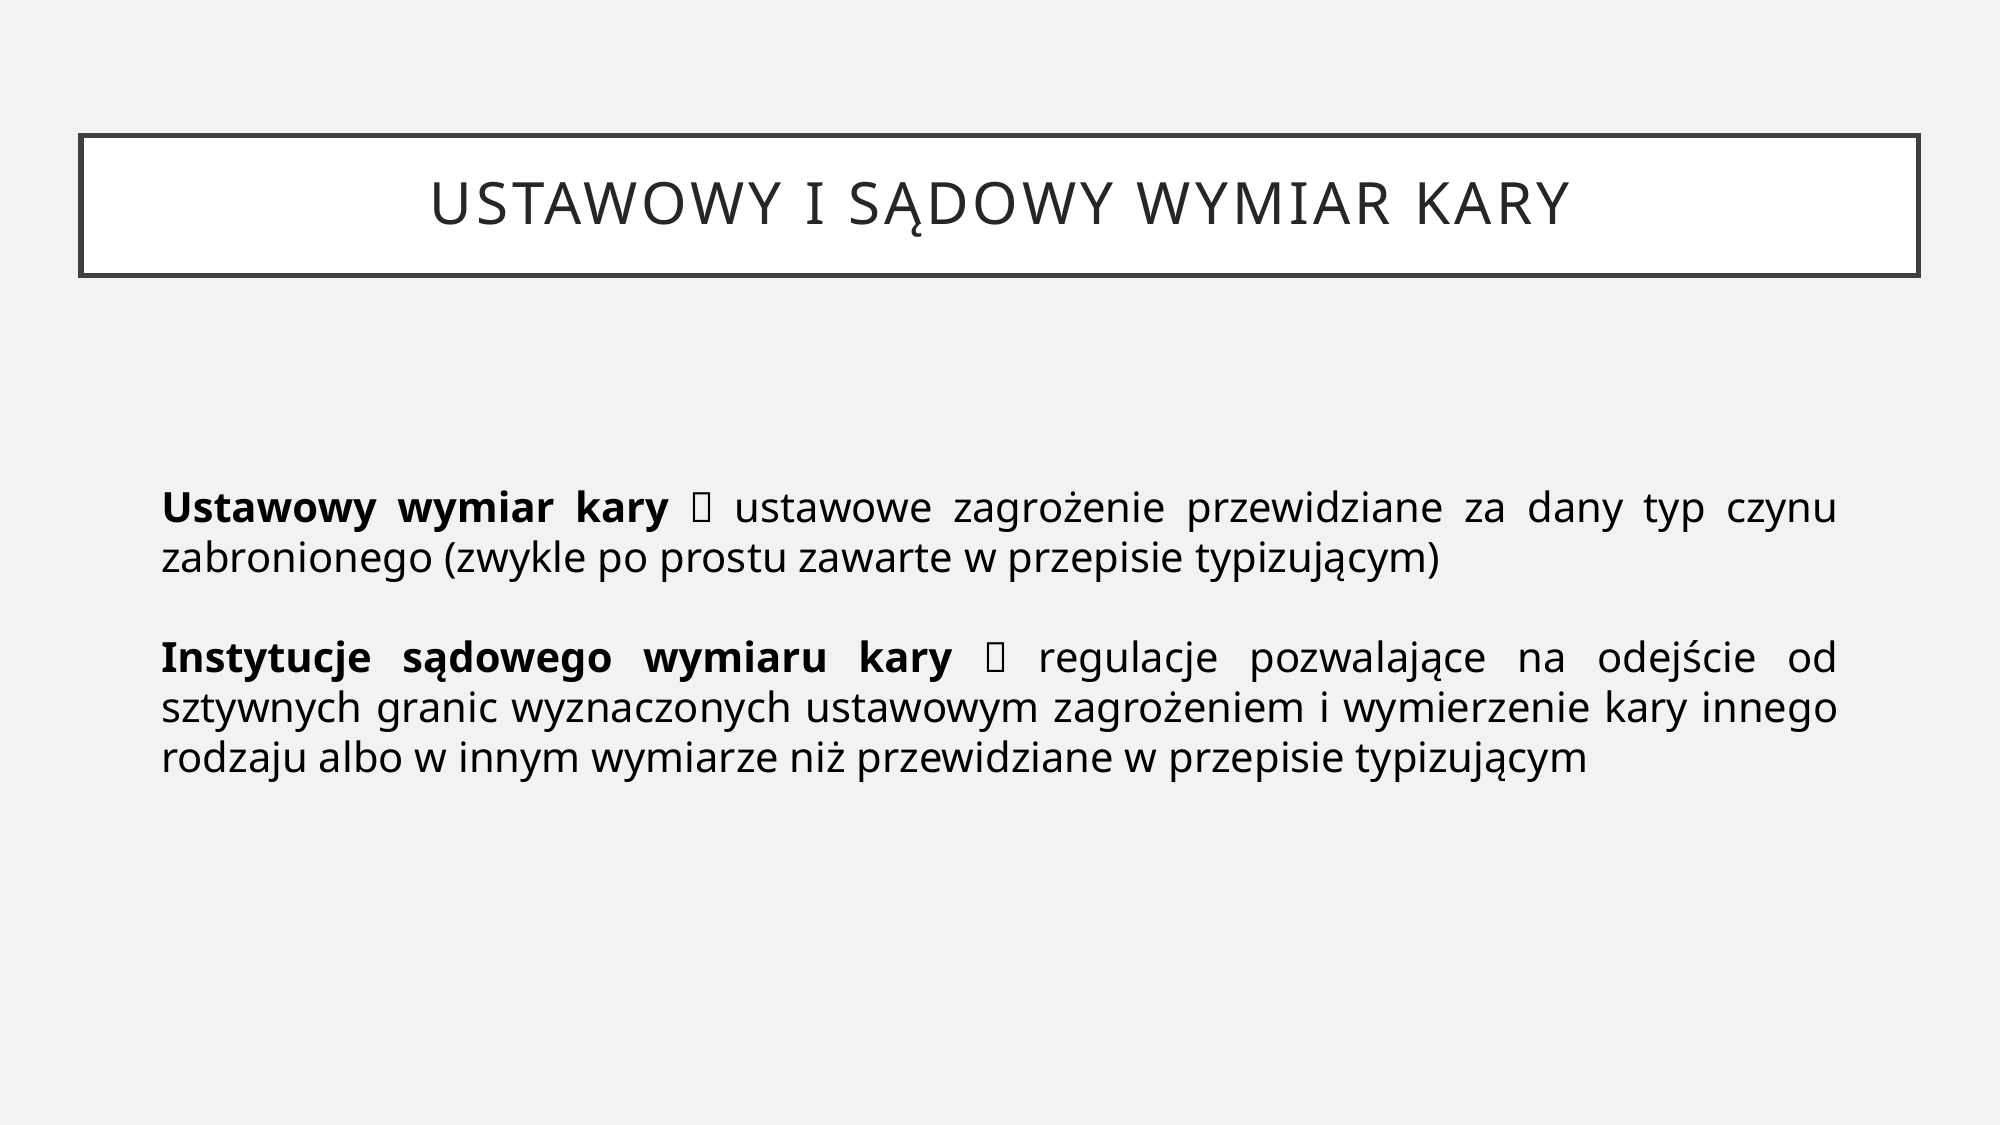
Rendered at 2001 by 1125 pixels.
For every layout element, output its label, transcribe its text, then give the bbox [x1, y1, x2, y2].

text_box Ustawowy wymiar kary  ustawowe zagrożenie przewidziane za dany typ czynu zabronionego (zwykle po prostu zawarte w przepisie typizującym) Instytucje sądowego wymiaru kary  regulacje pozwalające na odejście od sztywnych granic wyznaczonych ustawowym zagrożeniem i wymierzenie kary innego rodzaju albo w innym wymiarze niż przewidziane w przepisie typizującym [146, 473, 1854, 788]
title Ustawowy i sądowy wymiar kary [78, 133, 1921, 278]
